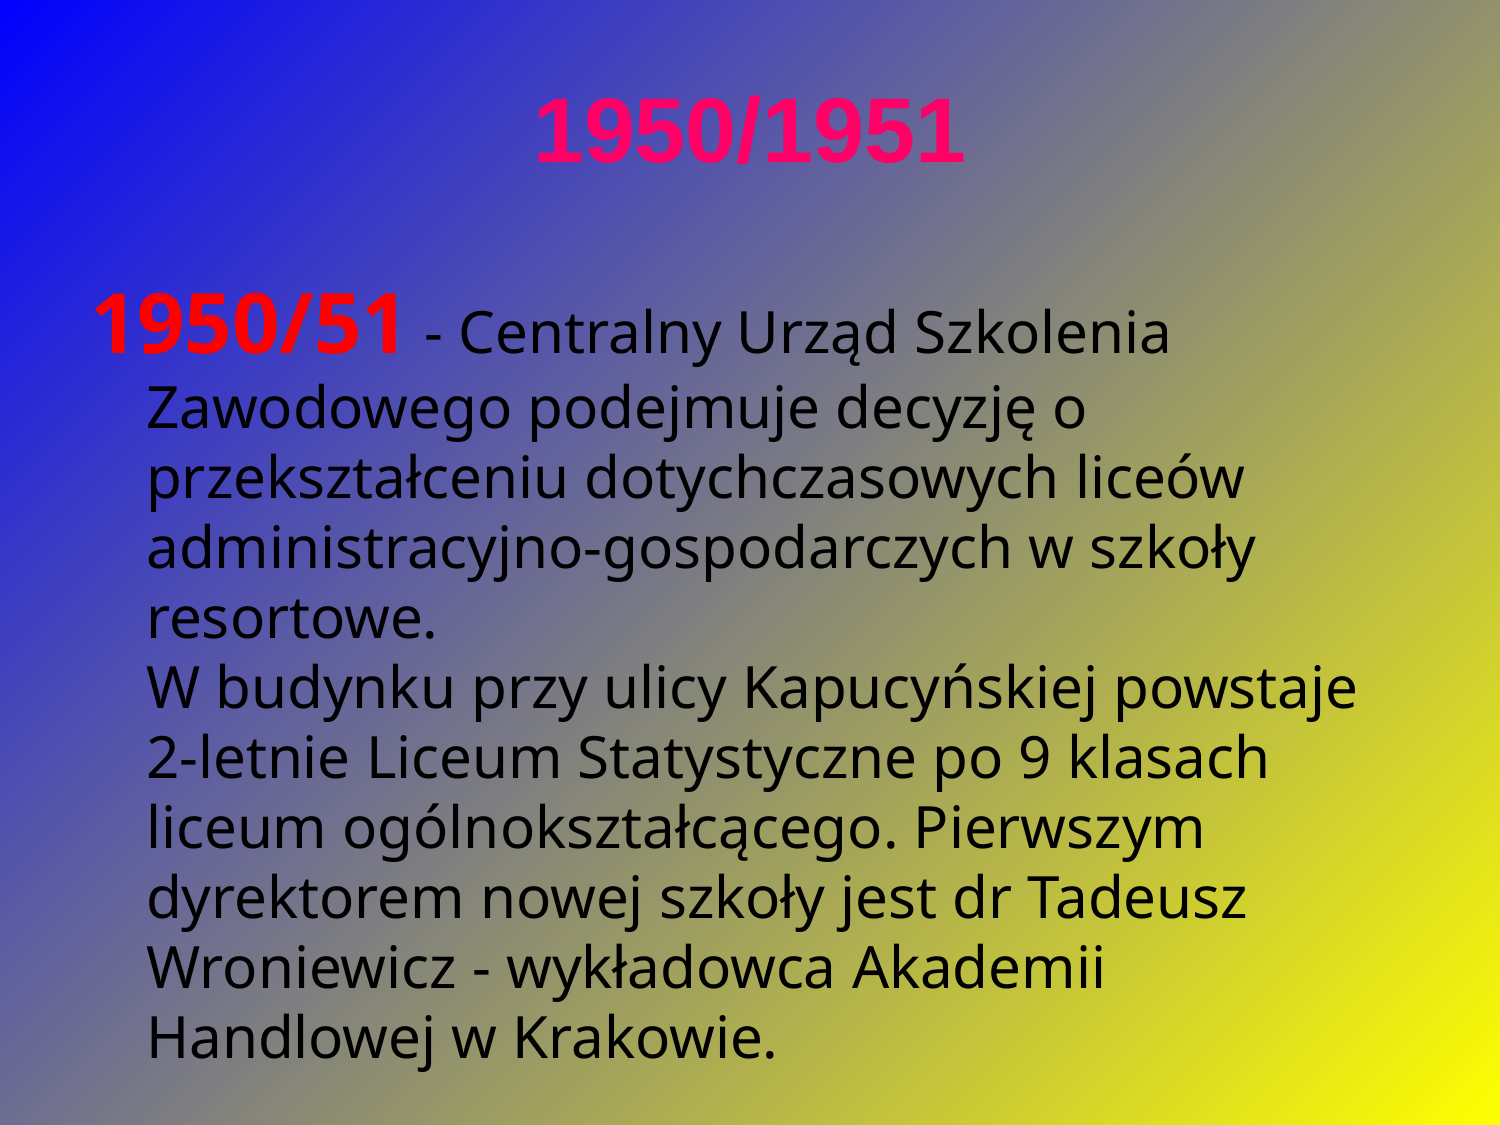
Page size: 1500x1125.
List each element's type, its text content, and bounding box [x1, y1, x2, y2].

title 1950/1951 [74, 18, 1426, 233]
list 1950/51 - Centralny Urząd Szkolenia Zawodowego podejmuje decyzję o przekształceniu dotychczasowych liceów administracyjno-gospodarczych w szkoły resortowe. W budynku przy ulicy Kapucyńskiej powstaje 2-letnie Liceum Statystyczne po 9 klasach liceum ogólnokształcącego. Pierwszym dyrektorem nowej szkoły jest dr Tadeusz Wroniewicz - wykładowca Akademii Handlowej w Krakowie. [74, 262, 1426, 1006]
